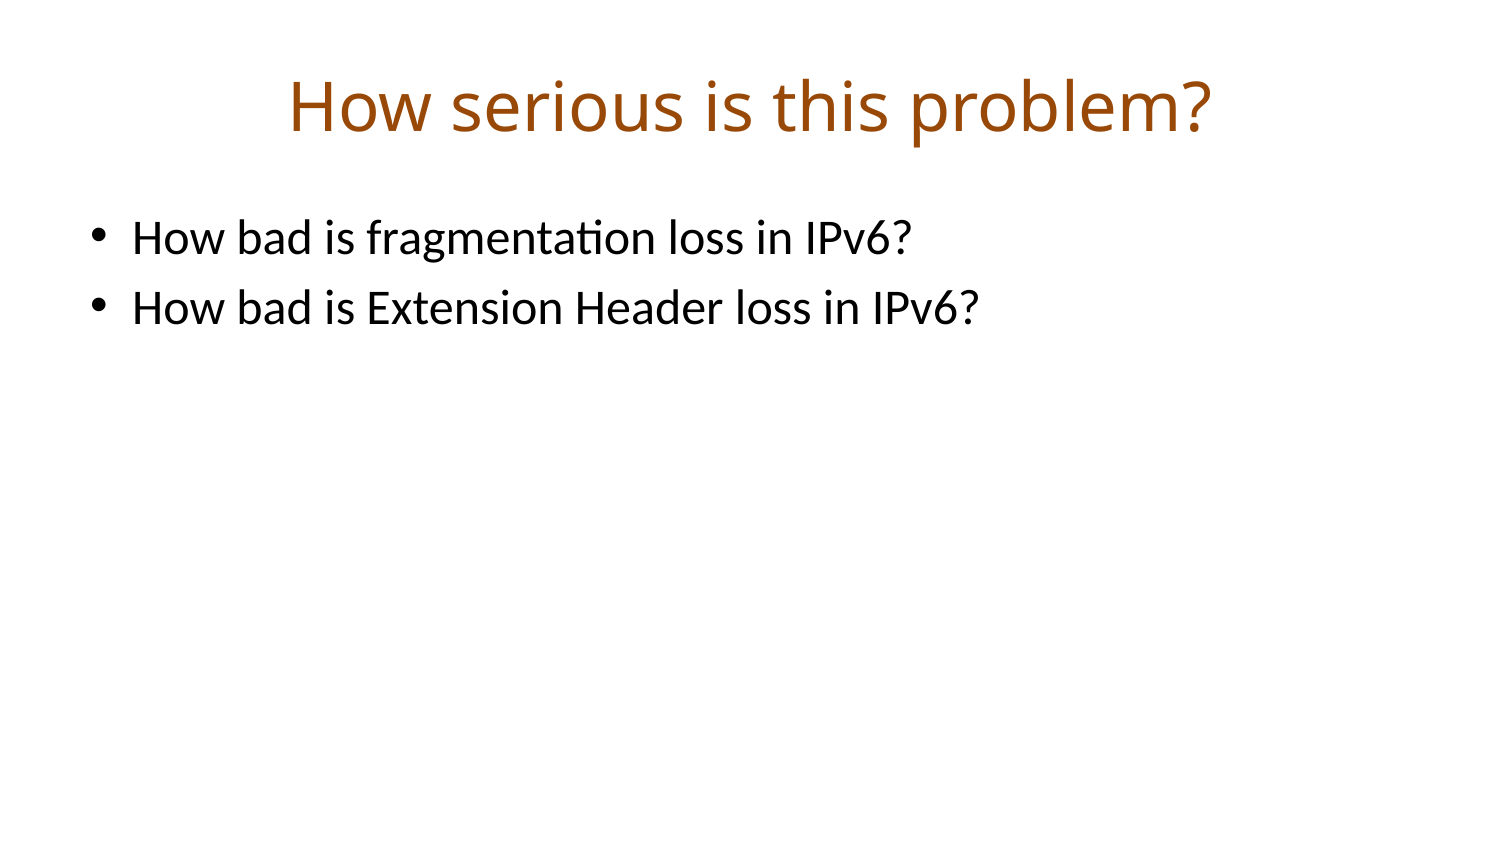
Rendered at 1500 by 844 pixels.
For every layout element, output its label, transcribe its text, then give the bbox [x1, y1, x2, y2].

list How bad is fragmentation loss in IPv6? How bad is Extension Header loss in IPv6? [75, 196, 1425, 754]
title How serious is this problem? [75, 33, 1425, 175]
